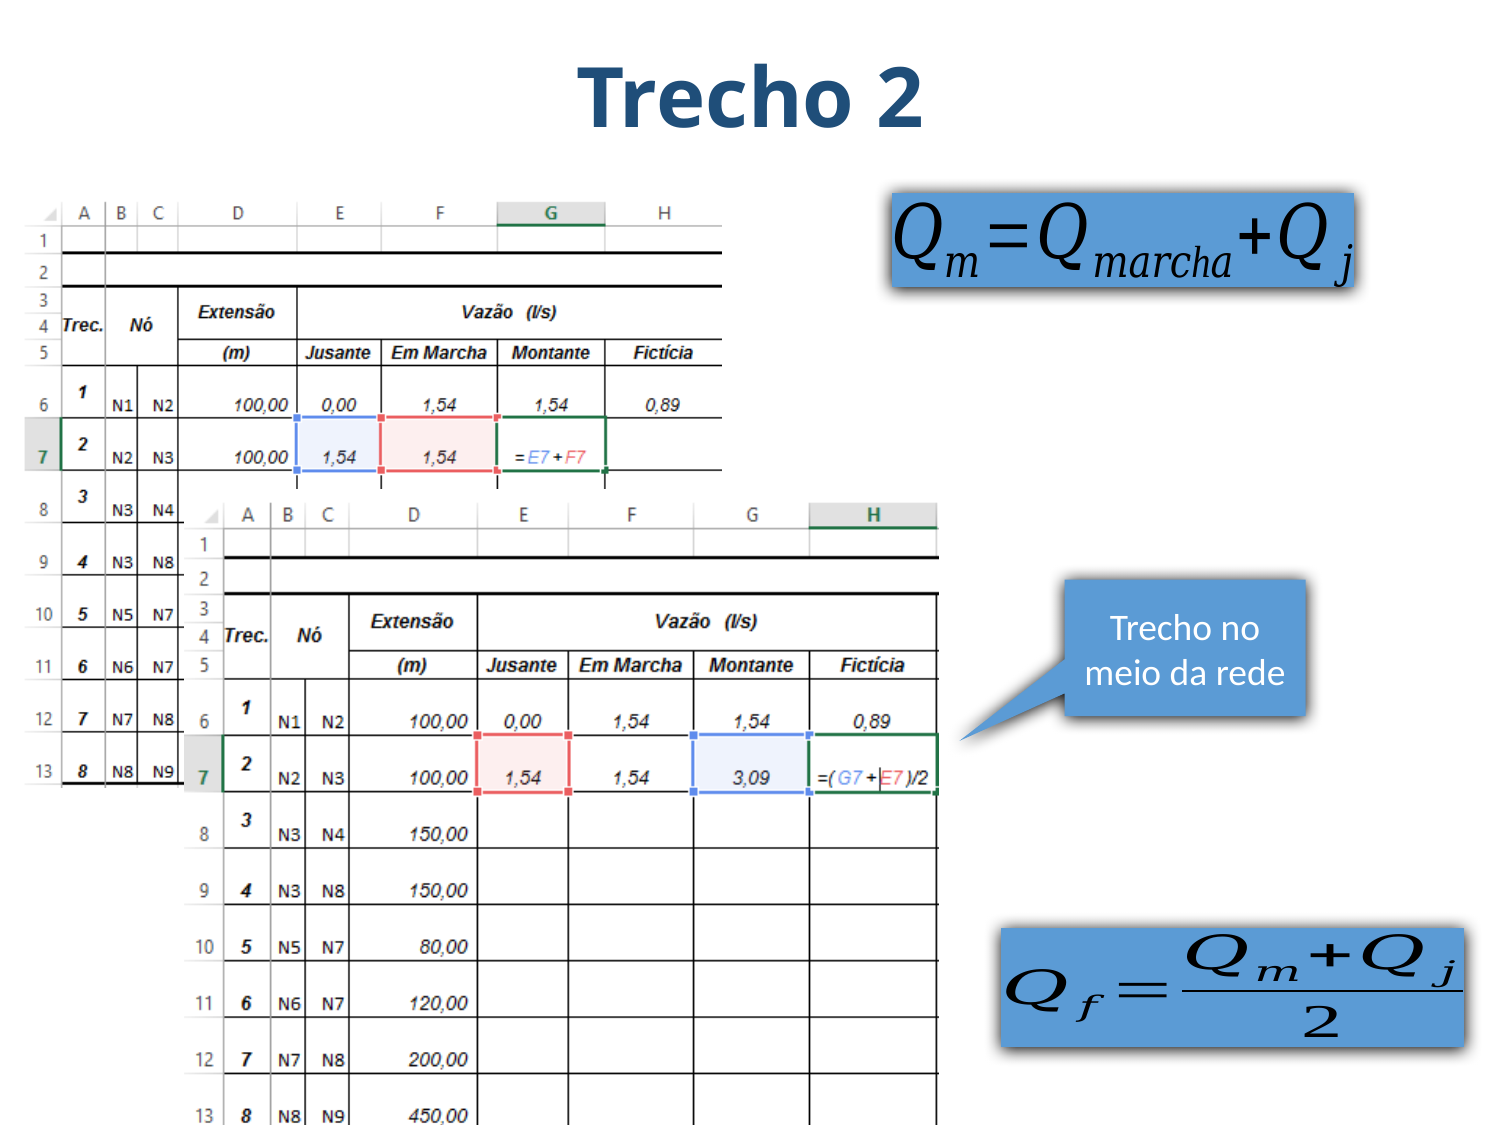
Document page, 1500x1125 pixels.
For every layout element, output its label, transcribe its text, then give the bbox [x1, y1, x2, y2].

title Trecho 2 [112, 0, 1388, 154]
text_box Trecho no meio da rede [958, 578, 1307, 742]
picture [22, 192, 939, 1125]
